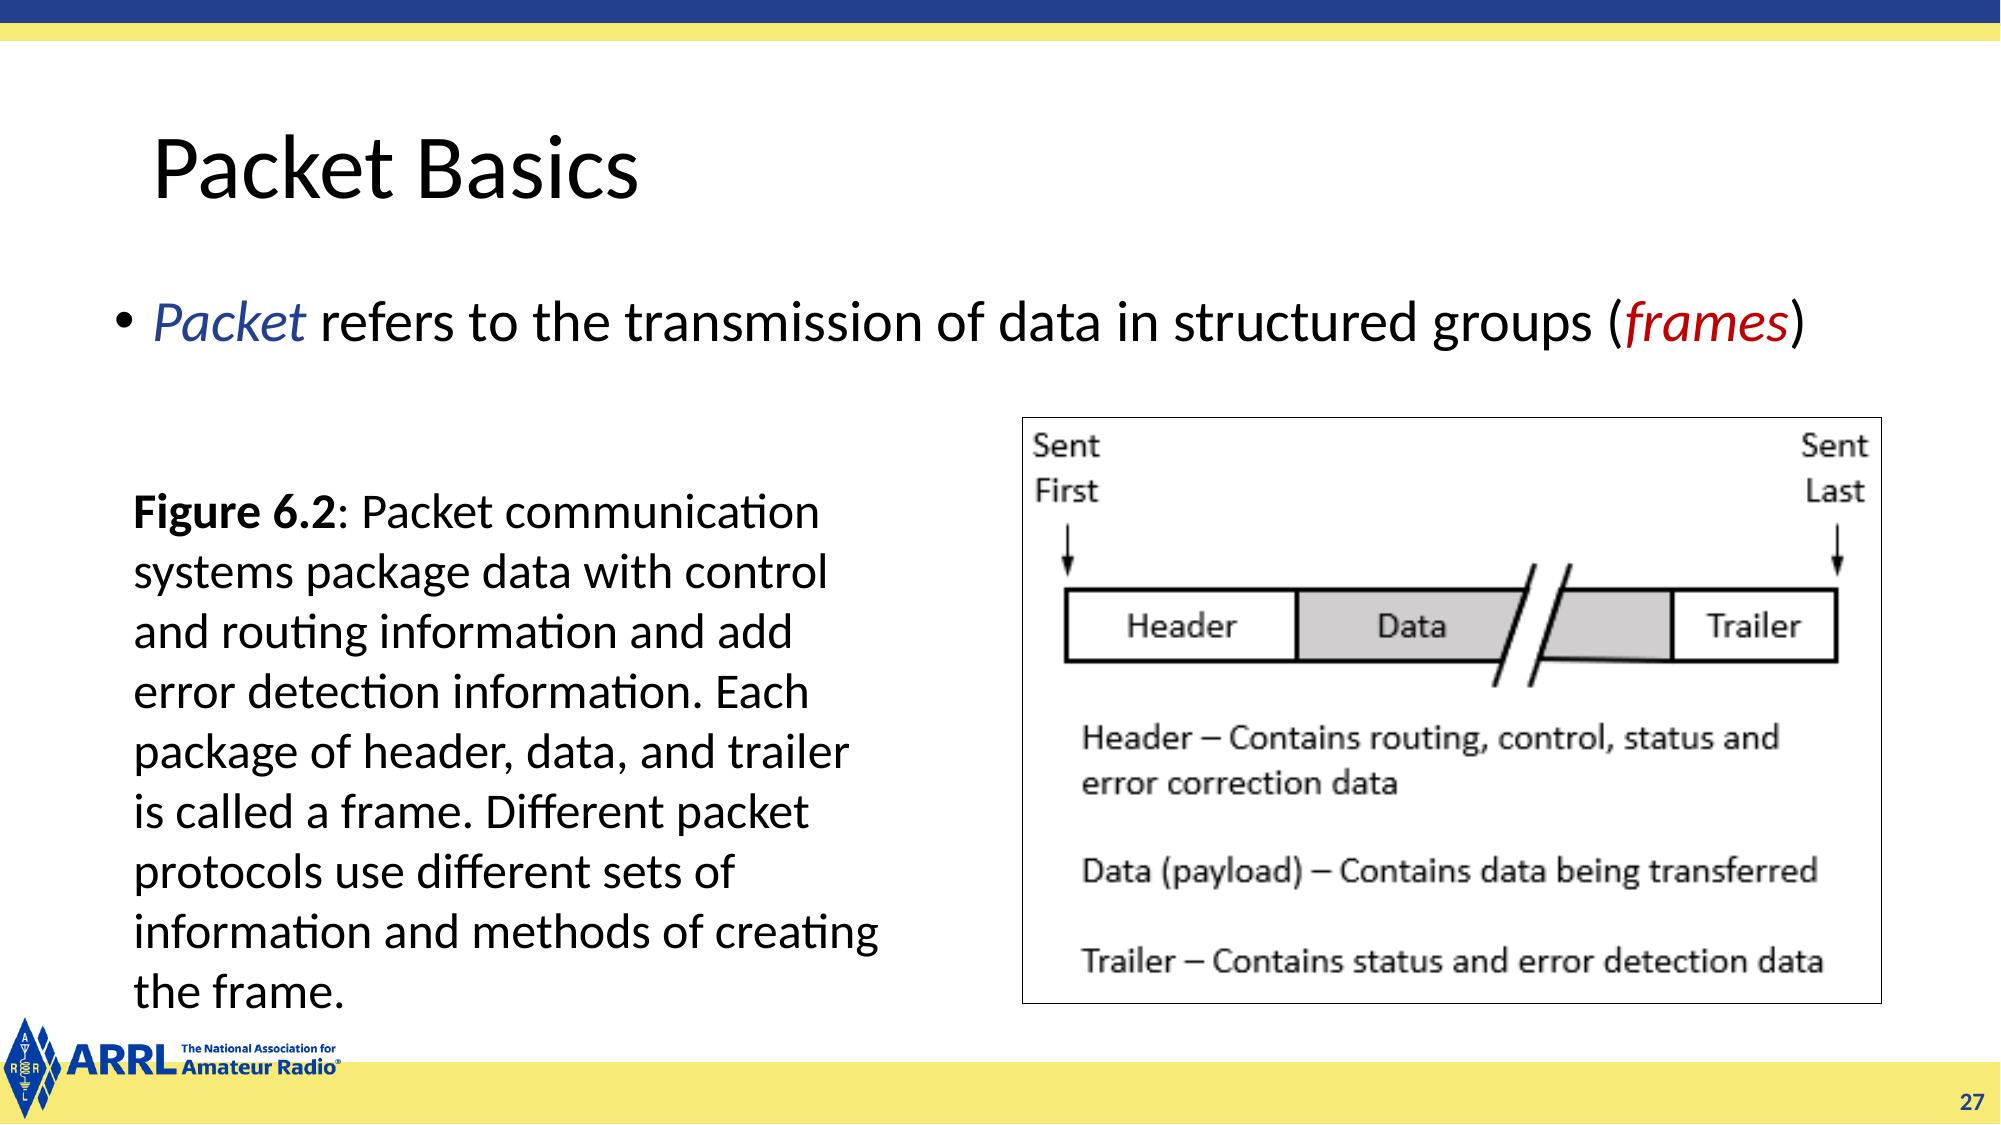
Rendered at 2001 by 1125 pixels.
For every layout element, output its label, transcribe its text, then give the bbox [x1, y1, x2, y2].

list Packet refers to the transmission of data in structured groups (frames) [99, 284, 1900, 506]
title Packet Basics [137, 59, 1863, 278]
picture [1, 1015, 342, 1121]
text_box Figure 6.2: Packet communication systems package data with control and routing information and add error detection information. Each package of header, data, and trailer is called a frame. Different packet protocols use different sets of information and methods of creating the frame. [118, 470, 898, 1026]
picture [1022, 417, 1882, 1004]
